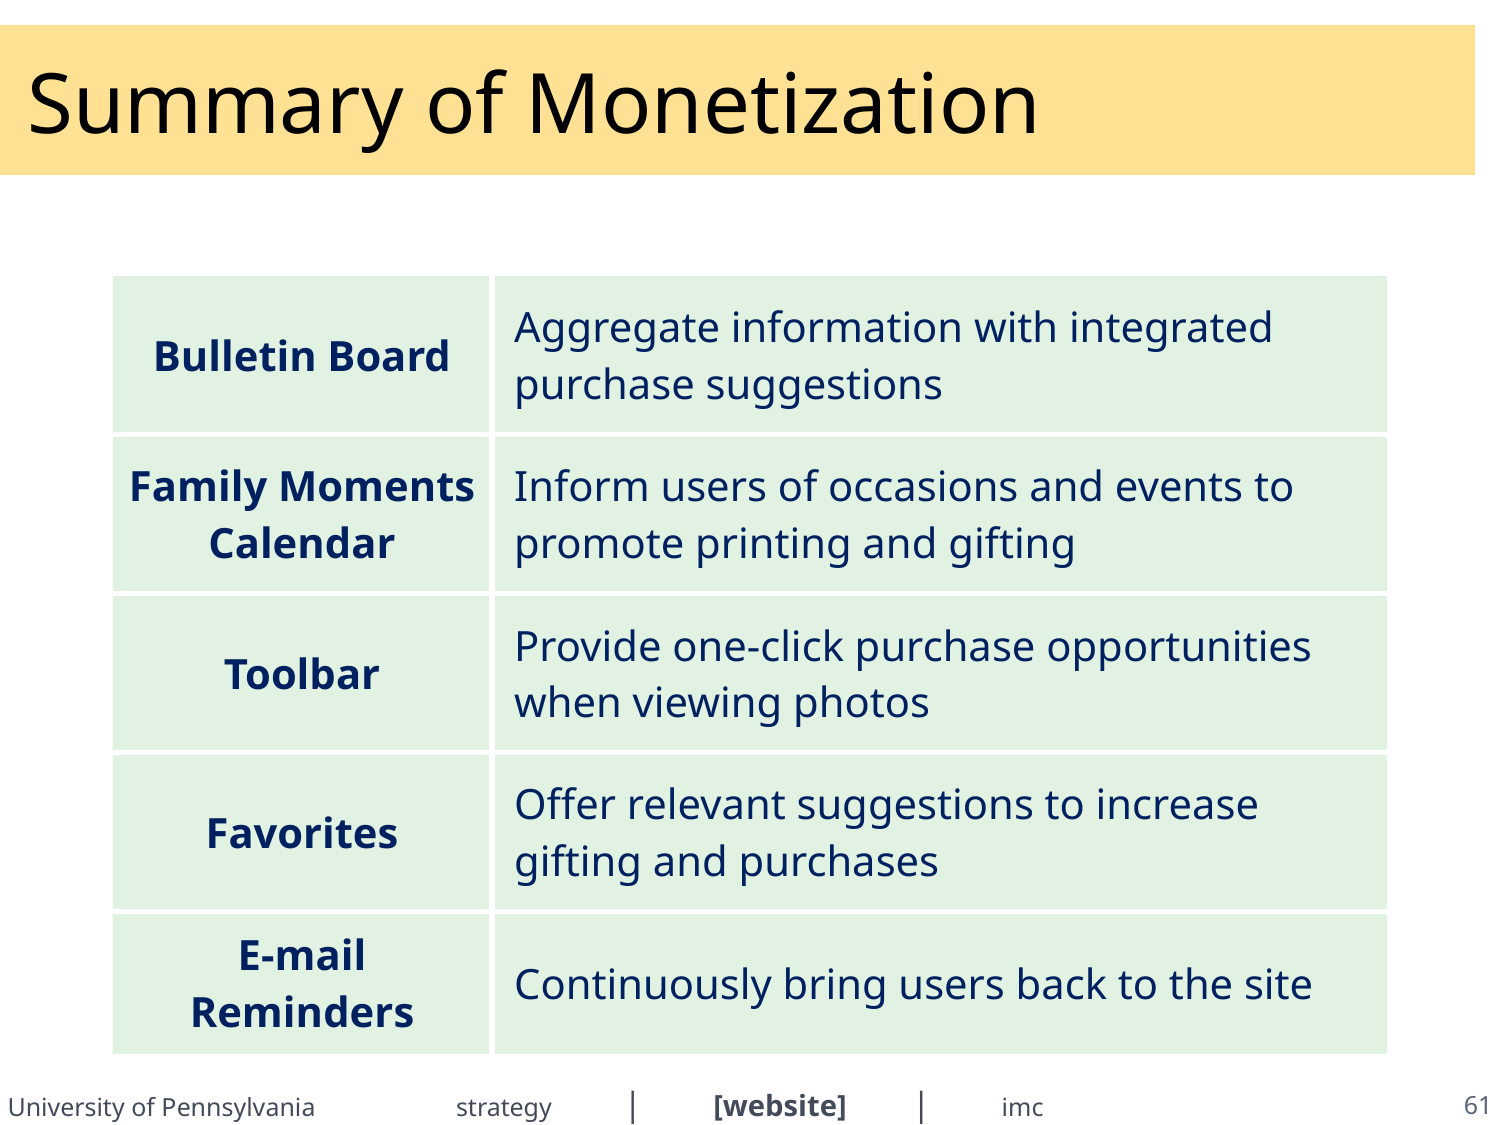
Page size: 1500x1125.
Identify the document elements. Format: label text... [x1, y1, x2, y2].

table_header Aggregate information with integrated purchase suggestions [495, 276, 1387, 432]
table_cell Offer relevant suggestions to increase gifting and purchases [495, 755, 1387, 909]
table_cell Family Moments Calendar [113, 437, 489, 591]
slide_number 61 [1362, 1087, 1500, 1125]
table_cell Inform users of occasions and events to promote printing and gifting [495, 437, 1387, 591]
table_cell Favorites [113, 755, 489, 909]
table_header Bulletin Board [113, 276, 489, 432]
title Summary of Monetization [12, 12, 1488, 188]
table_cell Continuously bring users back to the site [495, 914, 1387, 1054]
table_cell Toolbar [113, 596, 489, 750]
table_cell E-mail Reminders [113, 914, 489, 1054]
table_cell Provide one-click purchase opportunities when viewing photos [495, 596, 1387, 750]
